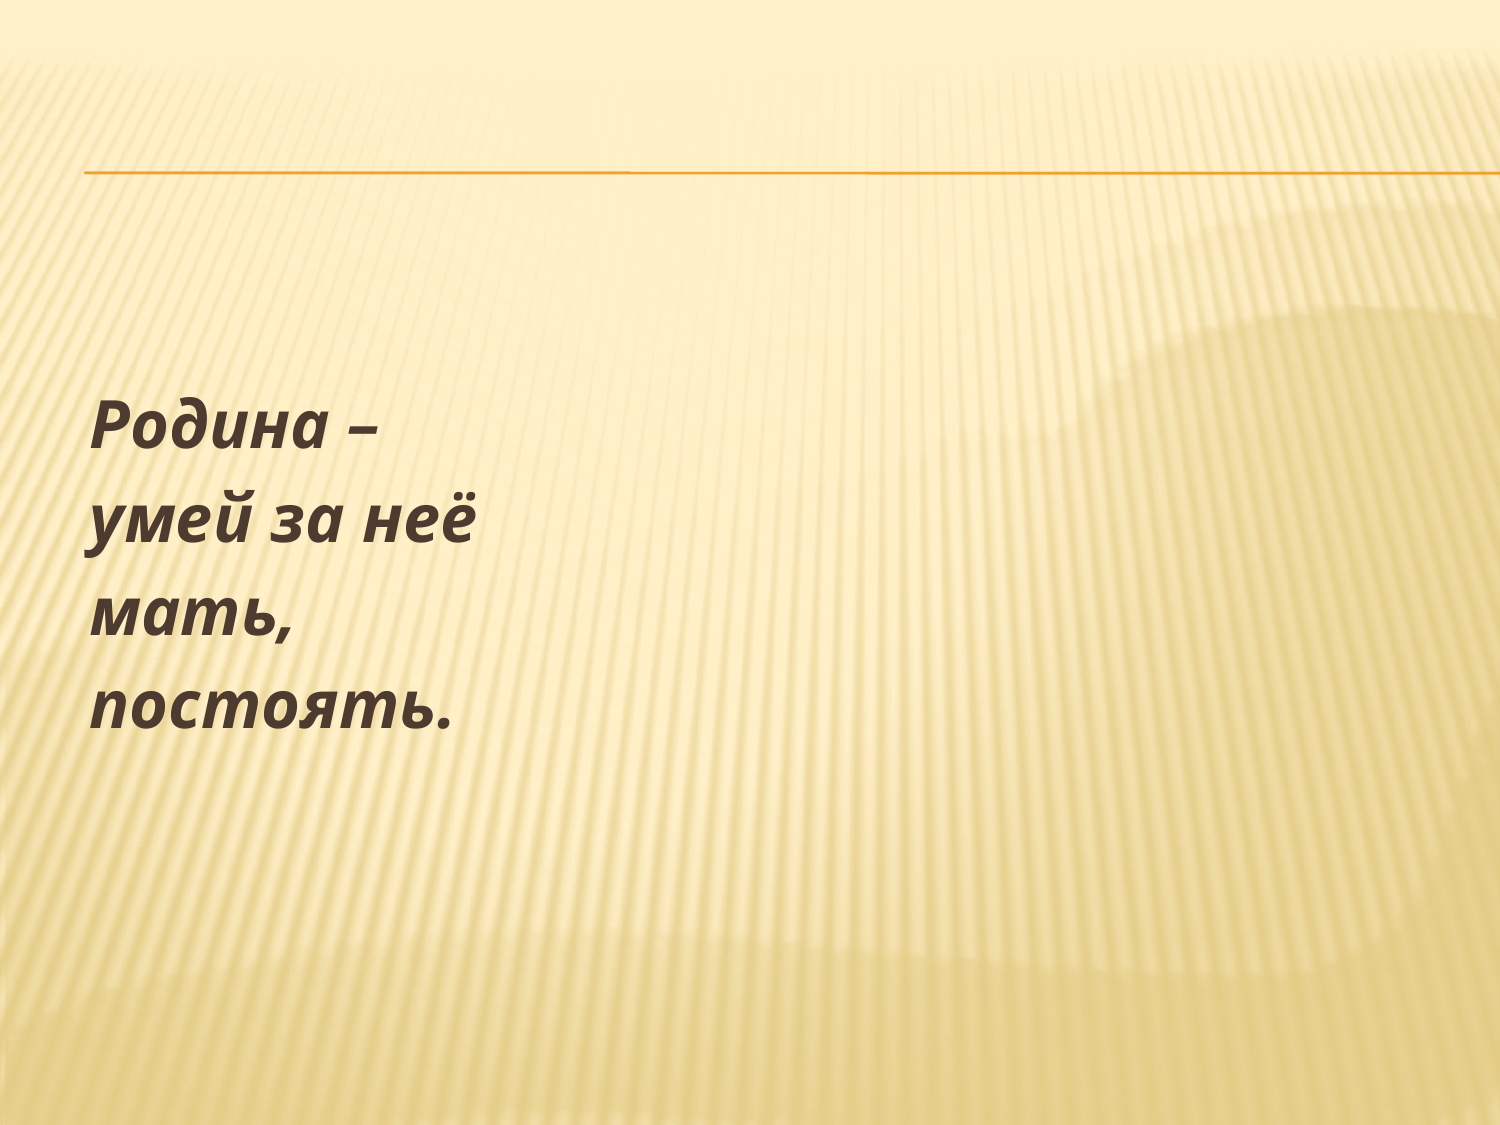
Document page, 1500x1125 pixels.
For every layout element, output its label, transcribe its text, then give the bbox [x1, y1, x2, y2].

list Родина – умей за неё мать, постоять. [75, 375, 1184, 998]
